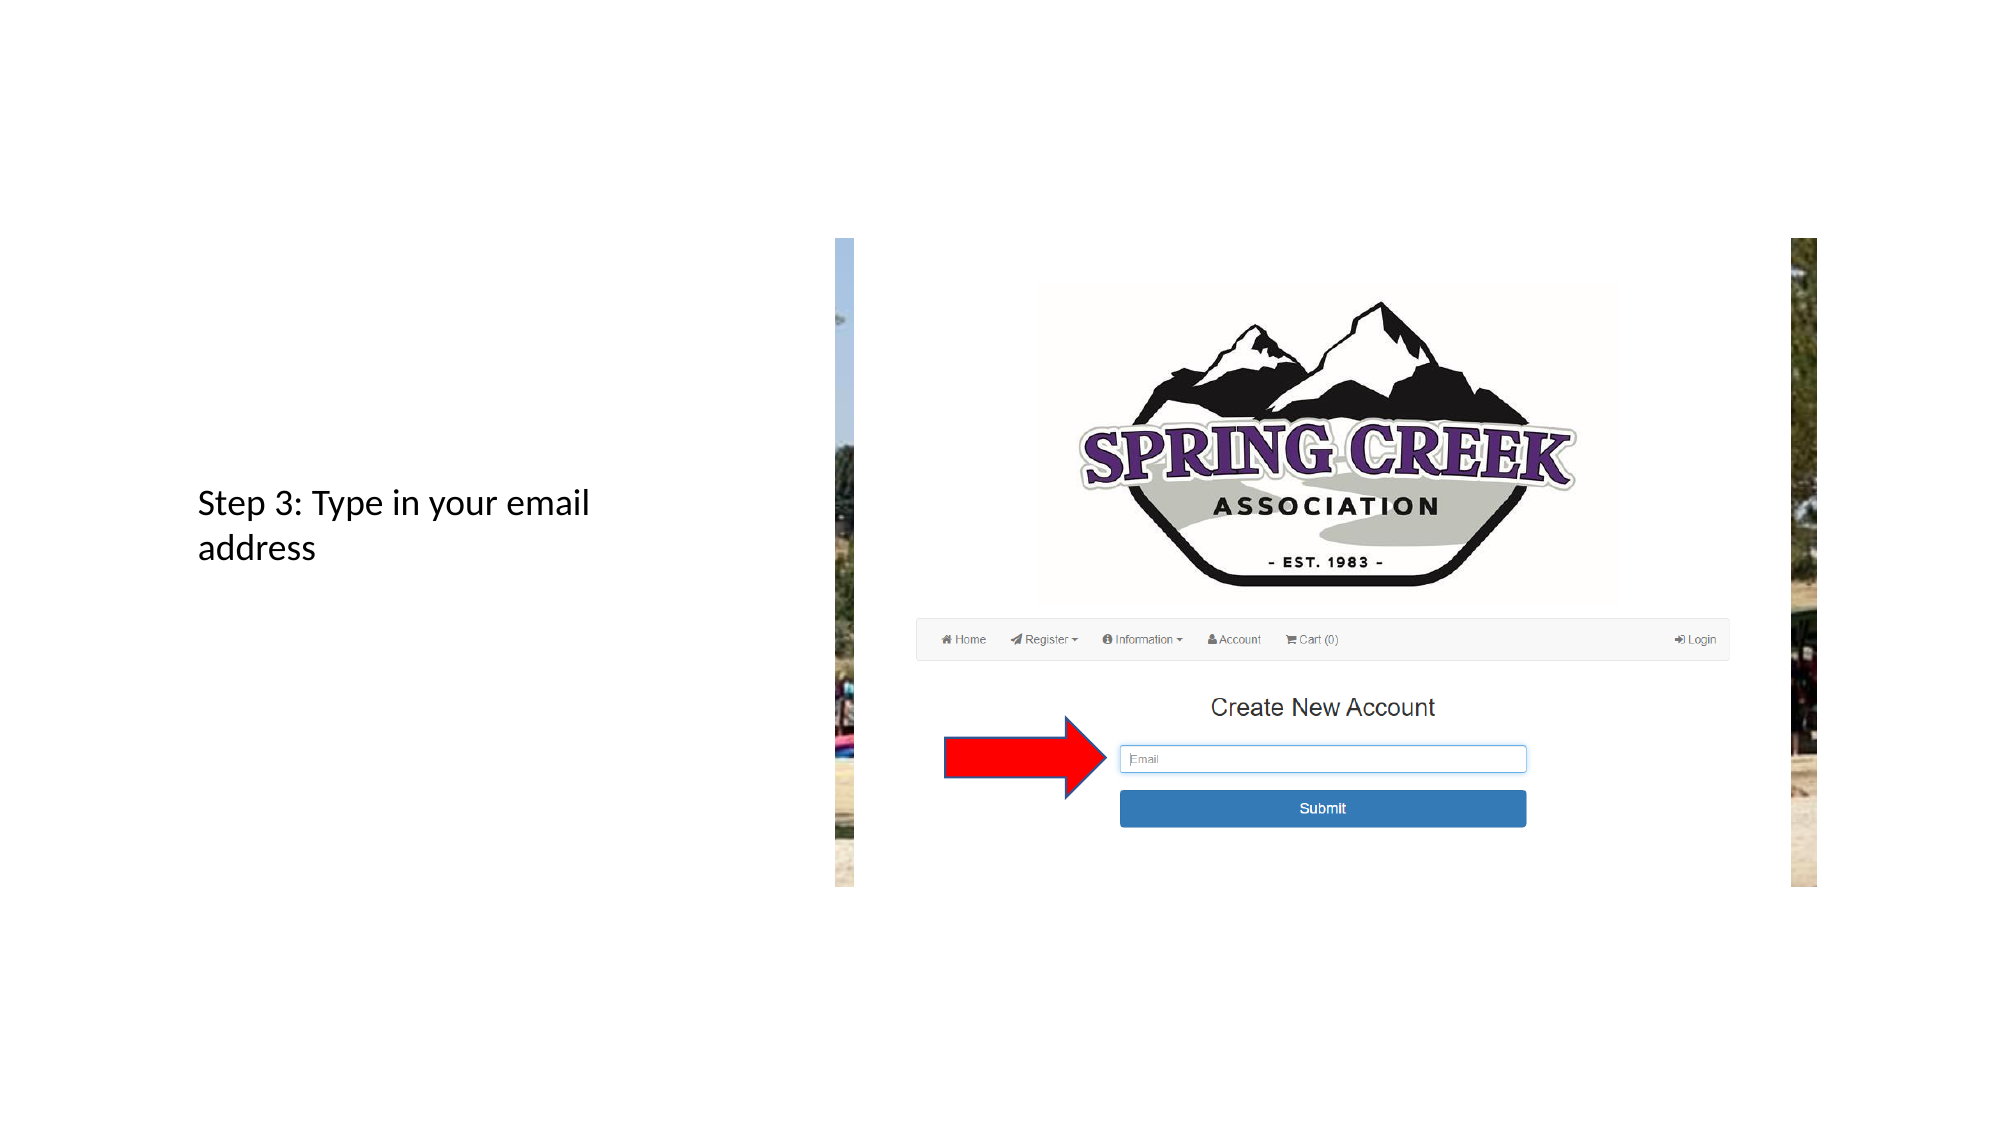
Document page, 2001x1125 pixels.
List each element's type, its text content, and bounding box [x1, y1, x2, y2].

picture [835, 238, 1817, 887]
text_box Step 3: Type in your email address [183, 470, 688, 576]
